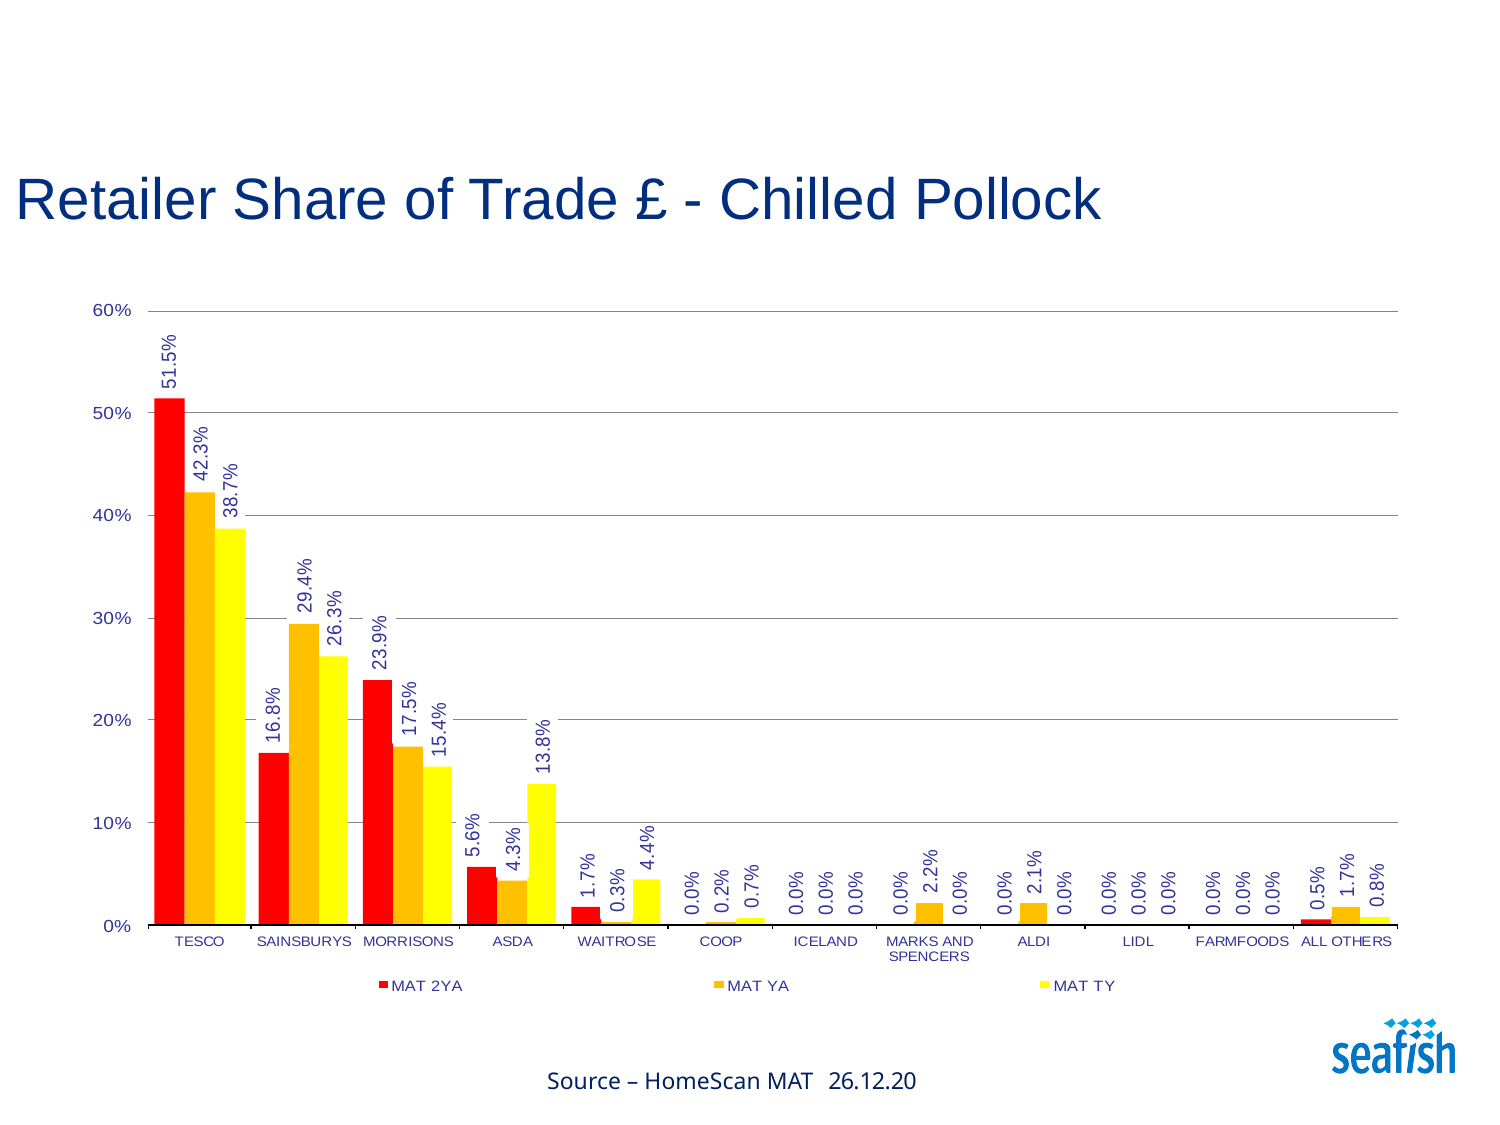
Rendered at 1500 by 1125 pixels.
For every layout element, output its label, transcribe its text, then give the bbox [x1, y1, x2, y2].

picture [823, 1061, 1042, 1103]
text_box Retailer Share of Trade £ - Chilled Pollock [0, 158, 1500, 234]
text_box Source – HomeScan MAT [0, 1059, 835, 1102]
picture [75, 267, 1455, 1074]
